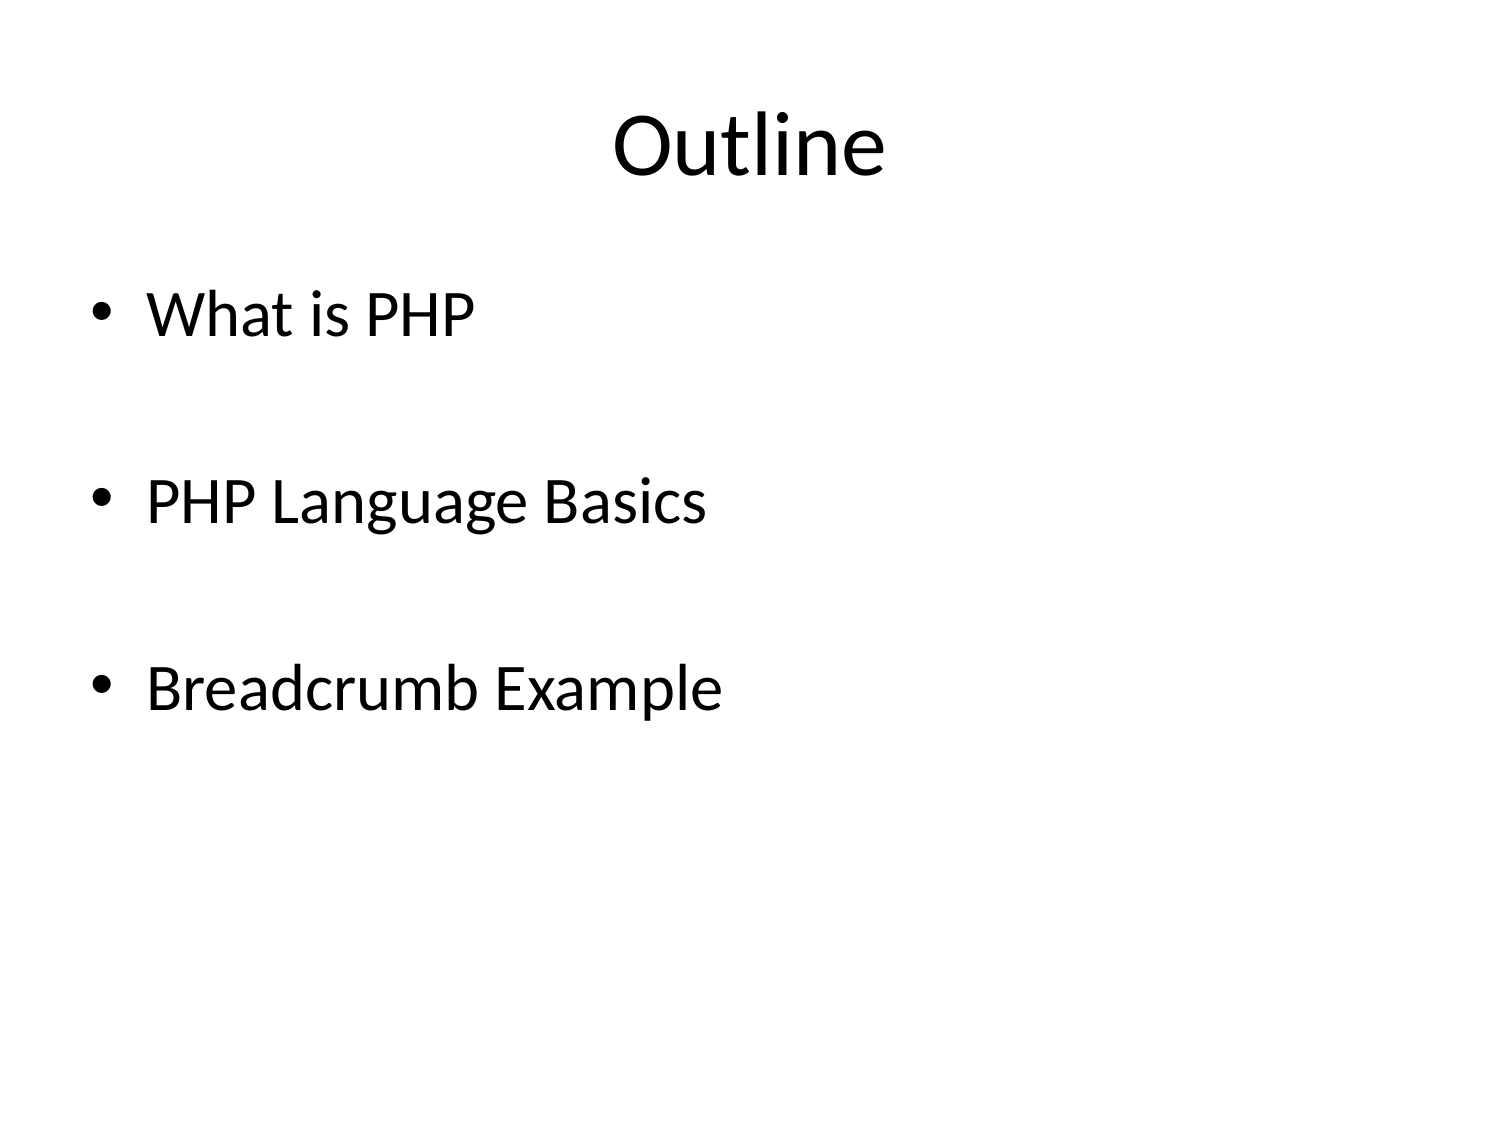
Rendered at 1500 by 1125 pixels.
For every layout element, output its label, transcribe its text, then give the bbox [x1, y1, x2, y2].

list What is PHP PHP Language Basics Breadcrumb Example [75, 262, 1425, 1005]
title Outline [75, 45, 1425, 233]
